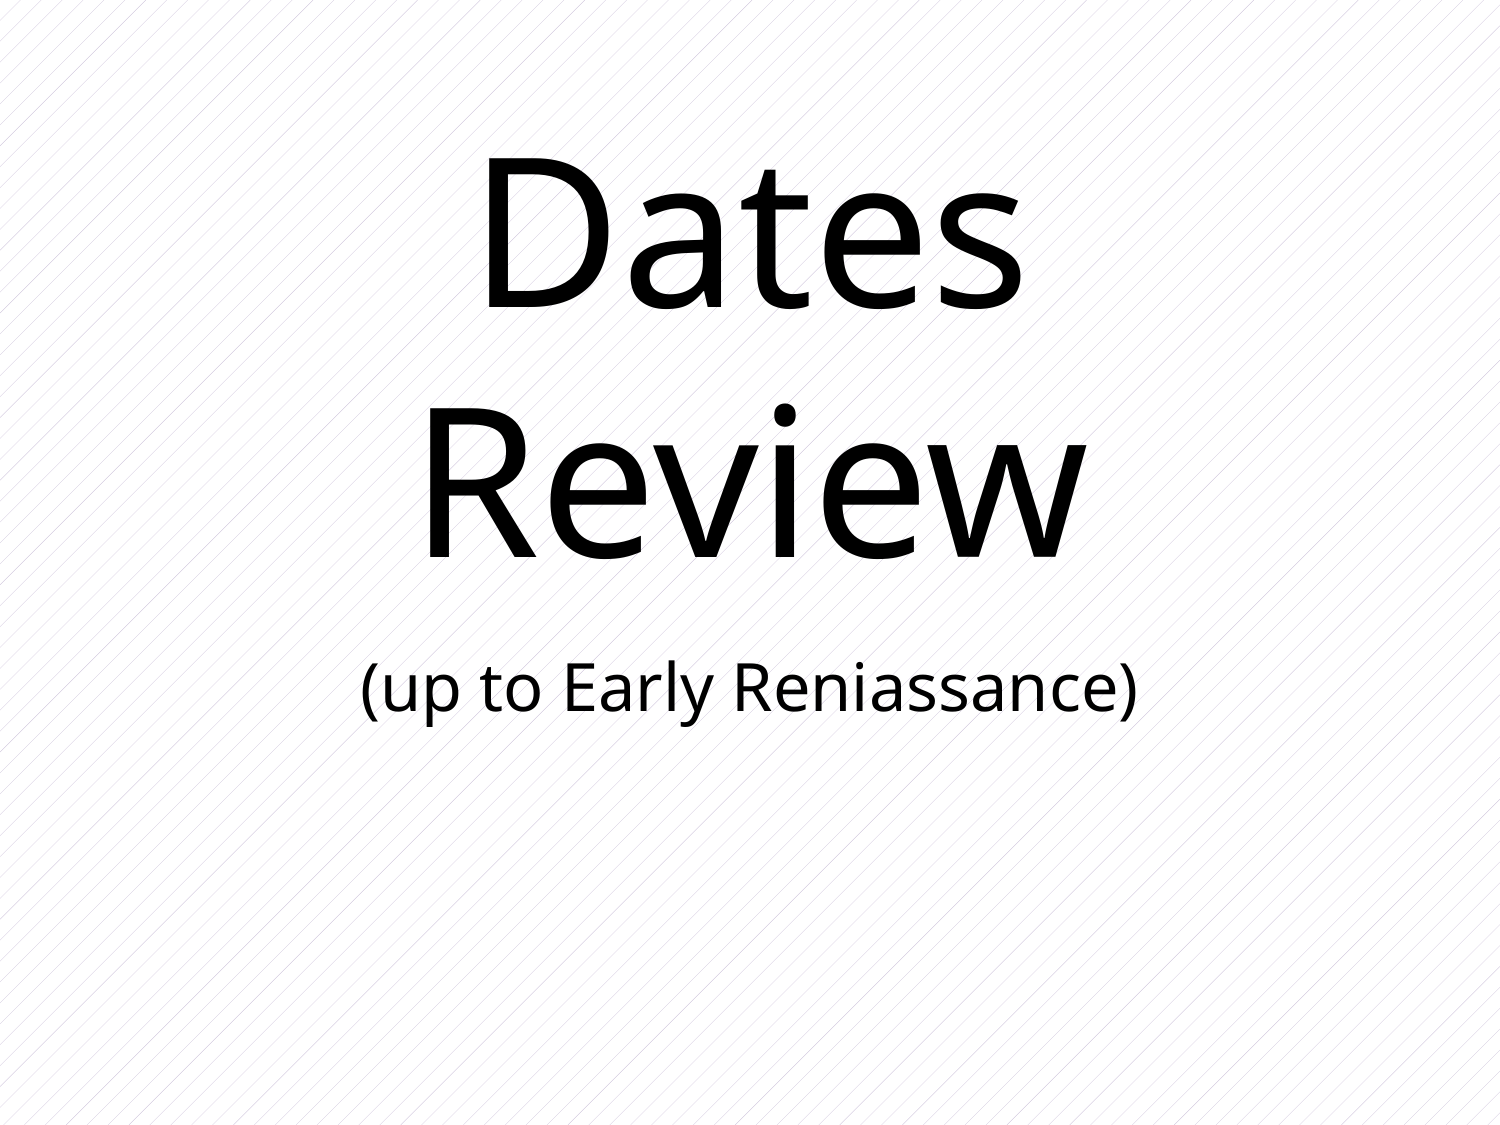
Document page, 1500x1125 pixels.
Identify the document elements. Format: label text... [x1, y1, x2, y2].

title Dates Review [112, 228, 1388, 470]
subtitle (up to Early Reniassance) [225, 637, 1275, 925]
